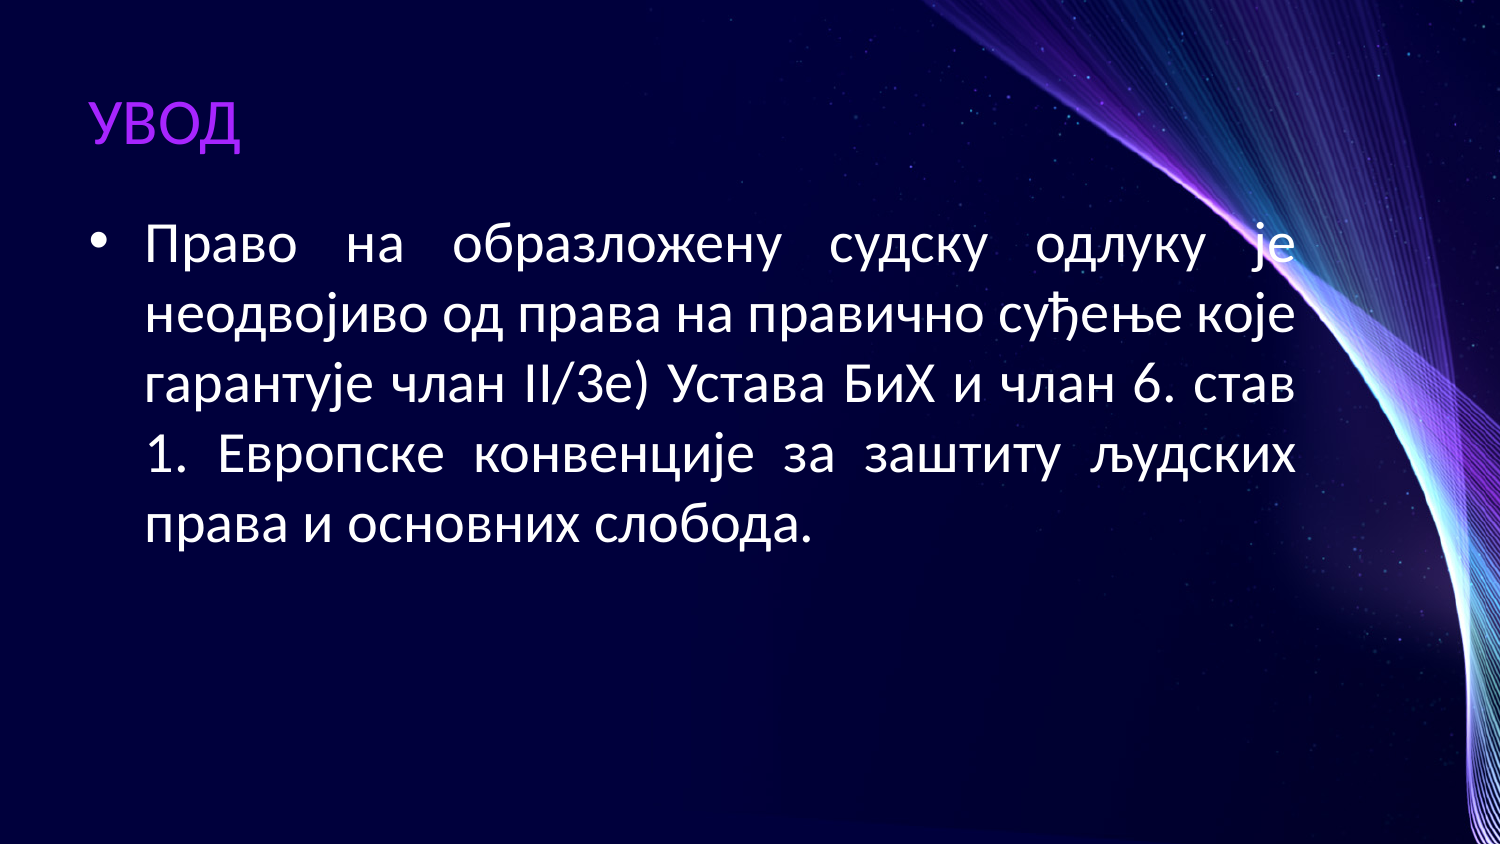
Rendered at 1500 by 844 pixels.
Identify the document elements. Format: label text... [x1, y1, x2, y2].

list Право на образложену судску одлуку је неодвојиво од права на правично суђење које гарантује члан II/3е) Устава БиХ и члан 6. став 1. Европске конвенције за заштиту људских права и основних слобода. [73, 196, 1313, 773]
picture [0, 0, 1500, 844]
title УВОД [73, 71, 1101, 166]
